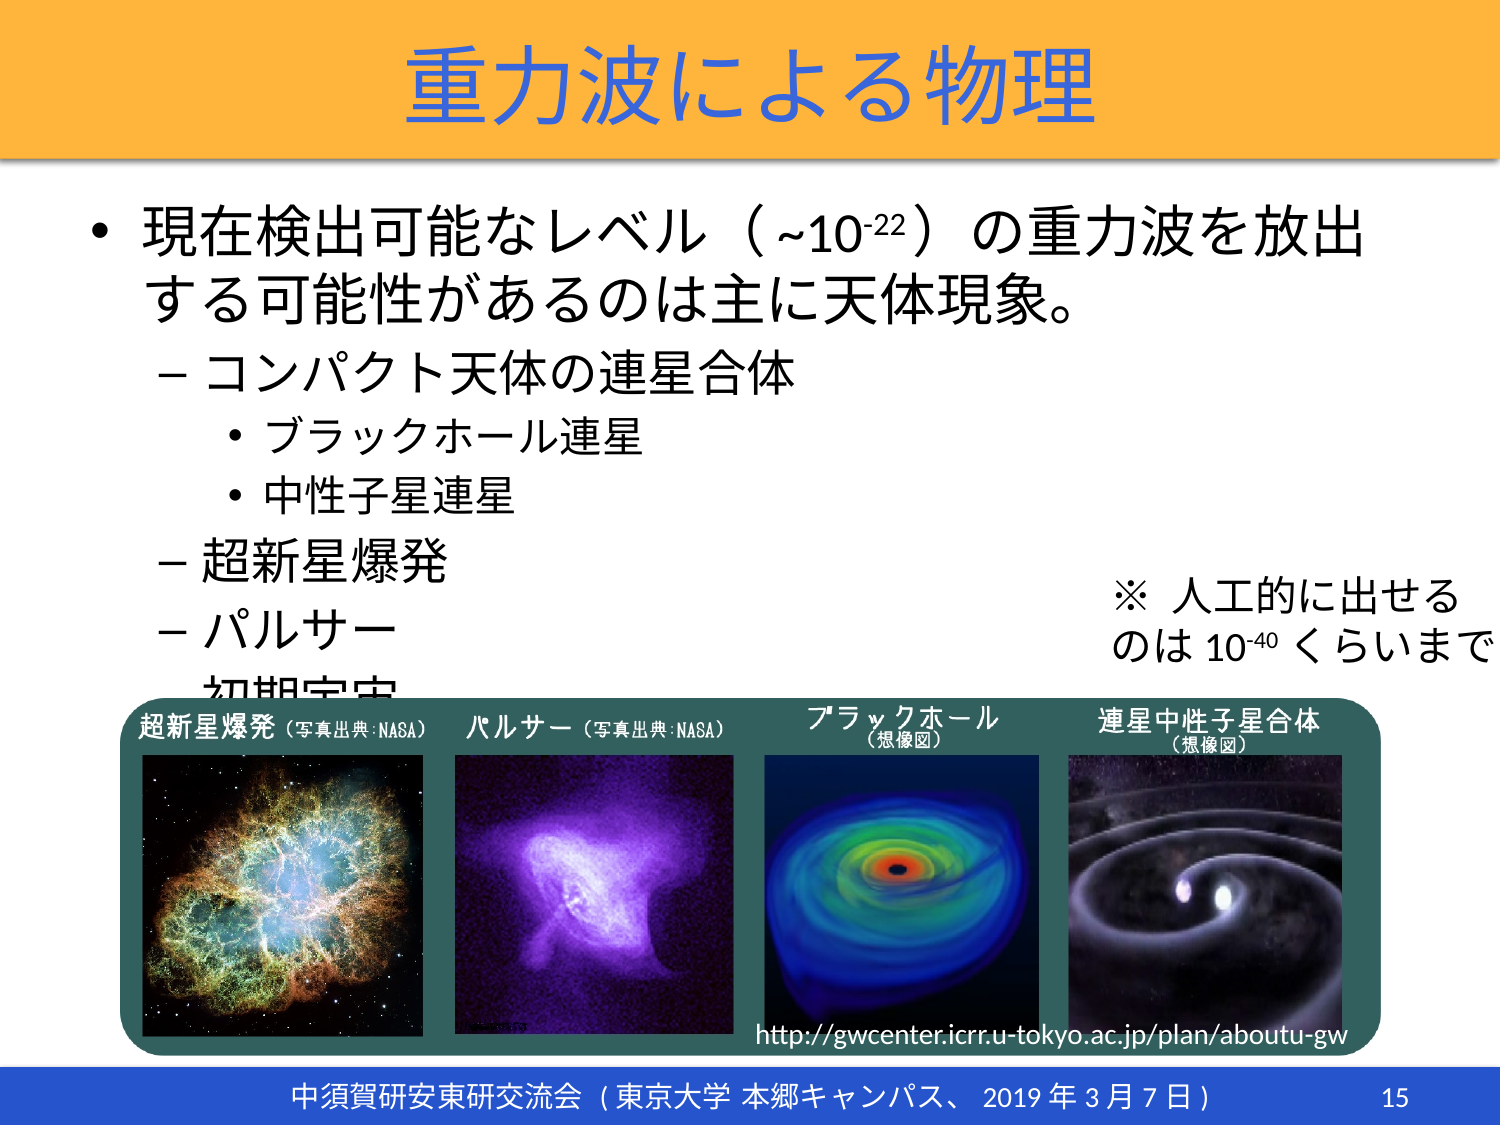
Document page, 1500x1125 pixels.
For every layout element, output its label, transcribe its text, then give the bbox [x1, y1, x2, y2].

text_box ※ 人工的に出せる のは10-40くらいまで [1095, 562, 1500, 678]
slide_number 15 [1074, 1065, 1425, 1125]
title 重力波による物理 [75, 23, 1425, 144]
text_box http://gwcenter.icrr.u-tokyo.ac.jp/plan/aboutu-gw [740, 1062, 1383, 1067]
picture [119, 698, 1381, 1056]
list 現在検出可能なレベル（~10-22）の重力波を放出する可能性があるのは主に天体現象。 コンパクト天体の連星合体 ブラックホール連星 中性子星連星 超新星爆発 パルサー 初期宇宙 [75, 188, 1425, 741]
footer 中須賀研安東研交流会 (東京大学 本郷キャンパス、2019年3月7日) [175, 1065, 1074, 1125]
